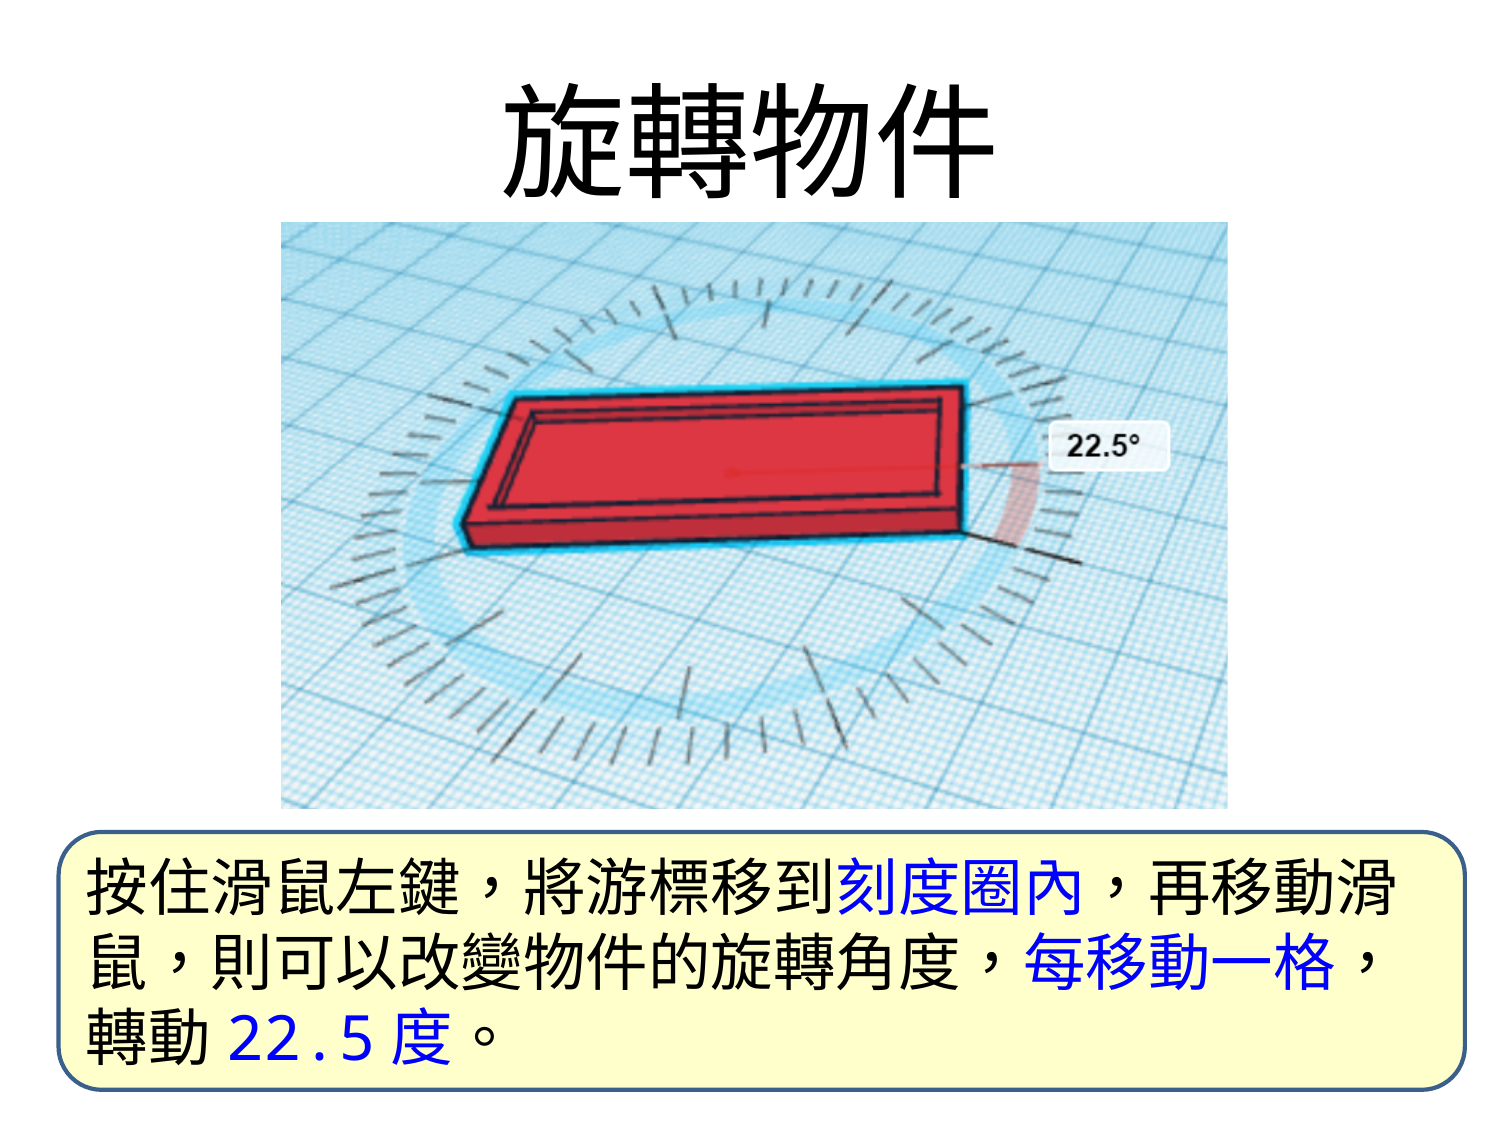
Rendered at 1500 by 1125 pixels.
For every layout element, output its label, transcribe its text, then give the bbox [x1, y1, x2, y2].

title 旋轉物件 [75, 45, 1425, 233]
text_box 按住滑鼠左鍵，將游標移到刻度圈內，再移動滑鼠，則可以改變物件的旋轉角度，每移動一格，轉動22.5度。 [56, 829, 1467, 1092]
picture [280, 222, 1228, 809]
